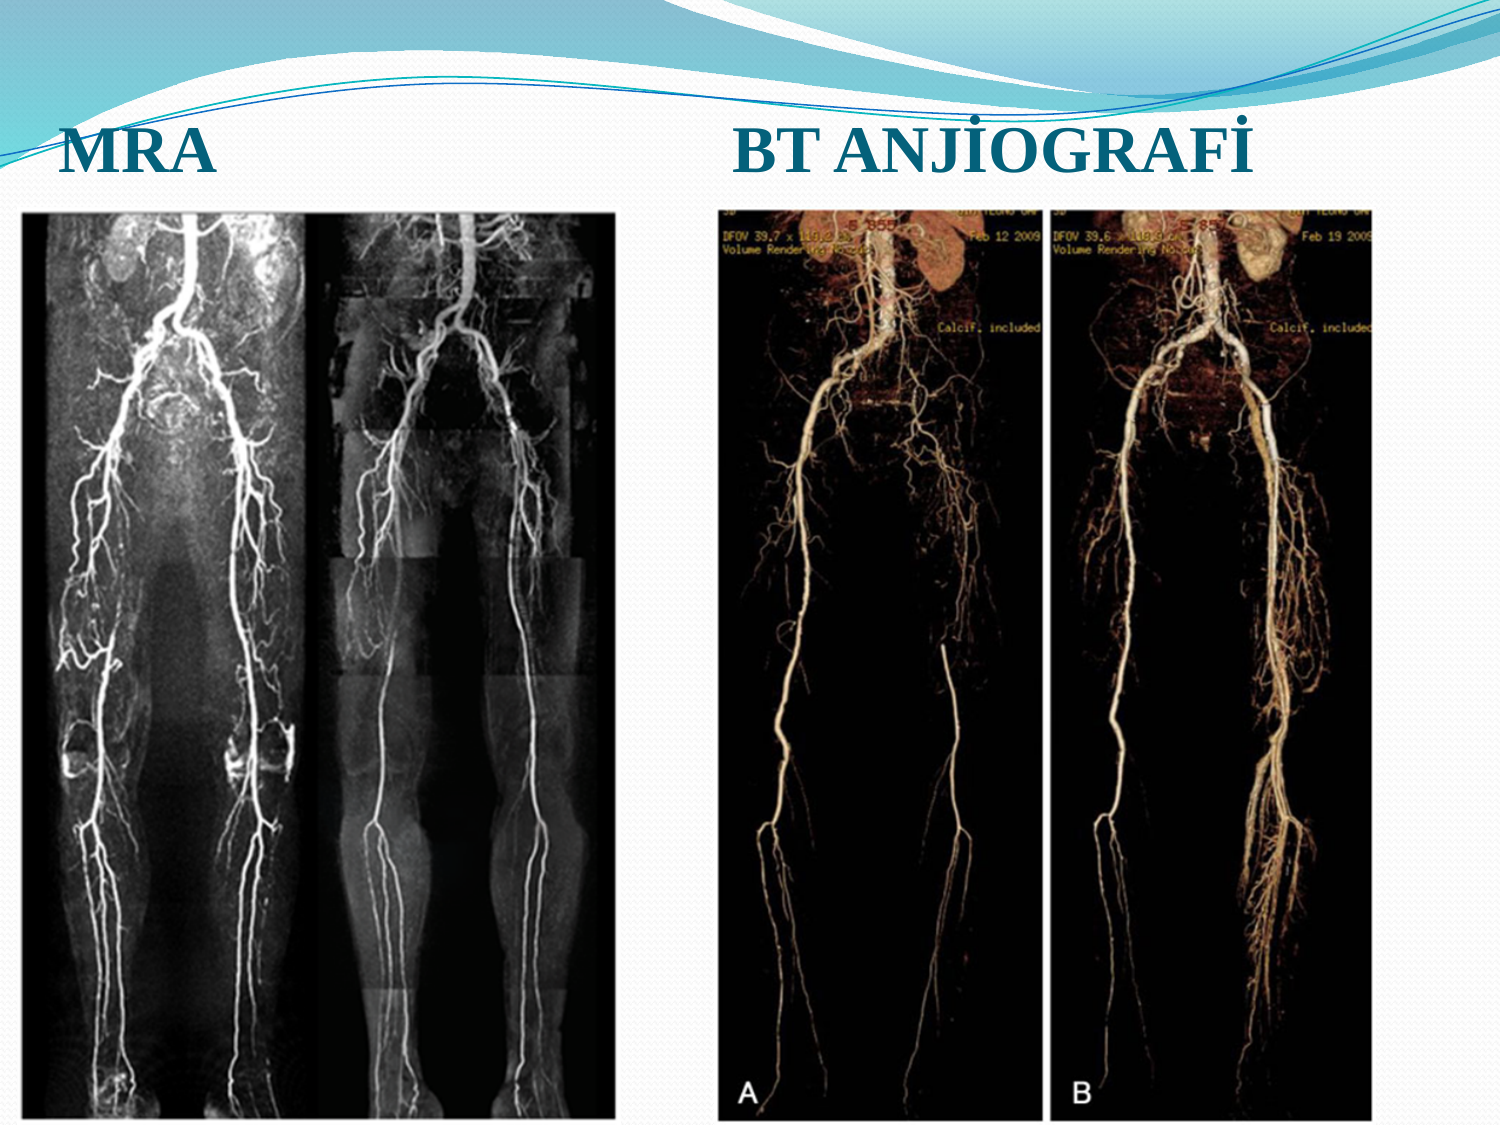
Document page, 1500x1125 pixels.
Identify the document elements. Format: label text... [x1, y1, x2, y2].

picture [714, 206, 1377, 1125]
title MRA BT ANJİOGRAFİ [41, 0, 1427, 188]
picture [17, 206, 621, 1125]
